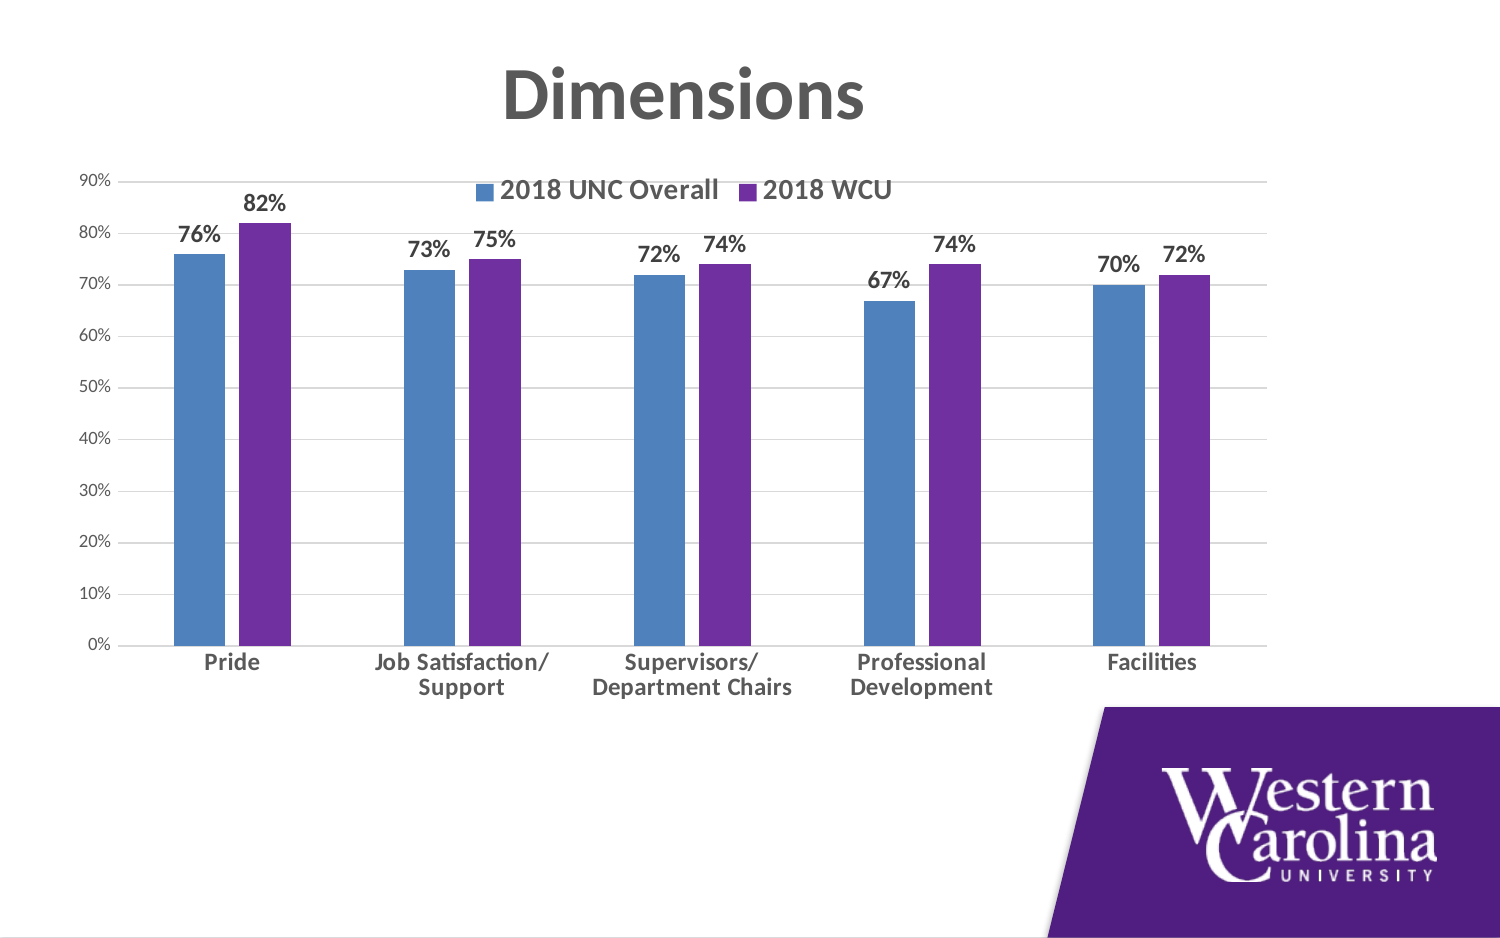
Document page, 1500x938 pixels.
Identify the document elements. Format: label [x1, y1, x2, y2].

chart [78, 17, 1289, 742]
